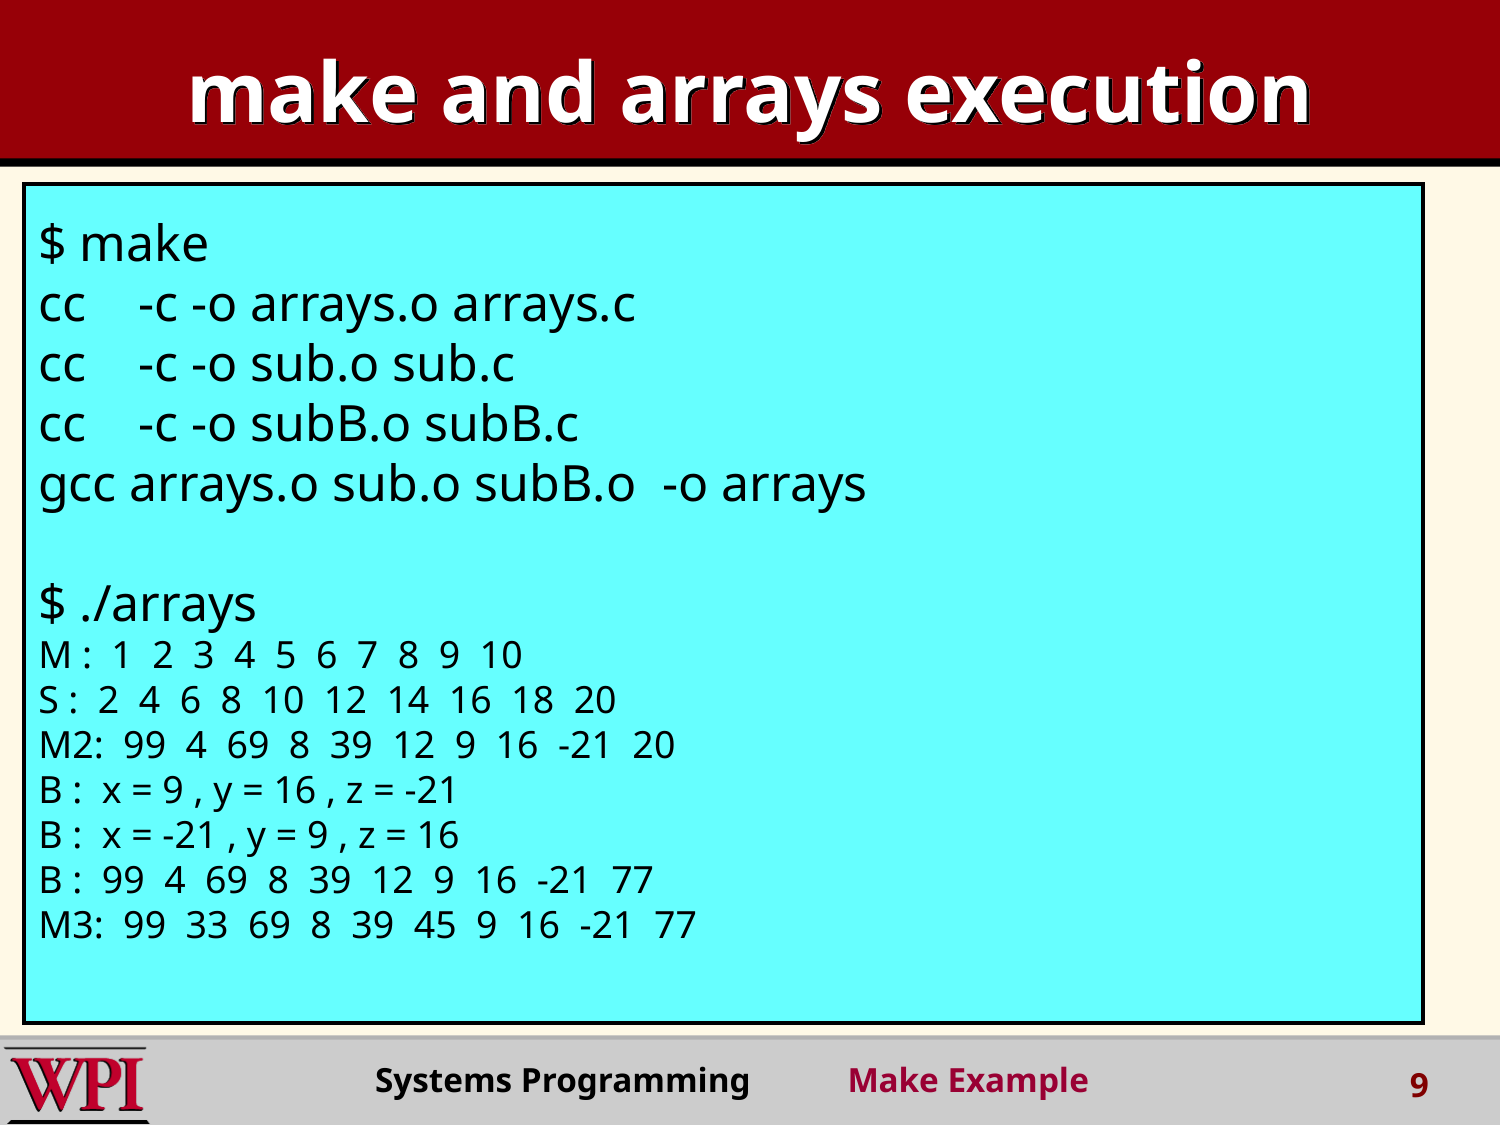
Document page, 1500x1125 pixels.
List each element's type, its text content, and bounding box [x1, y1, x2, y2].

slide_number 9 [1344, 1056, 1495, 1095]
title make and arrays execution [29, 18, 1471, 150]
text_box $ make cc -c -o arrays.o arrays.c cc -c -o sub.o sub.c cc -c -o subB.o subB.c gcc arrays.o sub.o subB.o -o arrays $ ./arrays M : 1 2 3 4 5 6 7 8 9 10 S : 2 4 6 8 10 12 14 16 18 20 M2: 99 4 69 8 39 12 9 16 -21 20 B : x = 9 , y = 16 , z = -21 B : x = -21 , y = 9 , z = 16 B : 99 4 69 8 39 12 9 16 -21 77 M3: 99 33 69 8 39 45 9 16 -21 77 [23, 184, 1424, 1024]
picture [0, 1040, 1500, 1125]
footer Systems Programming Make Example [359, 1051, 1200, 1118]
picture [0, 0, 1500, 158]
picture [0, 167, 1500, 1035]
